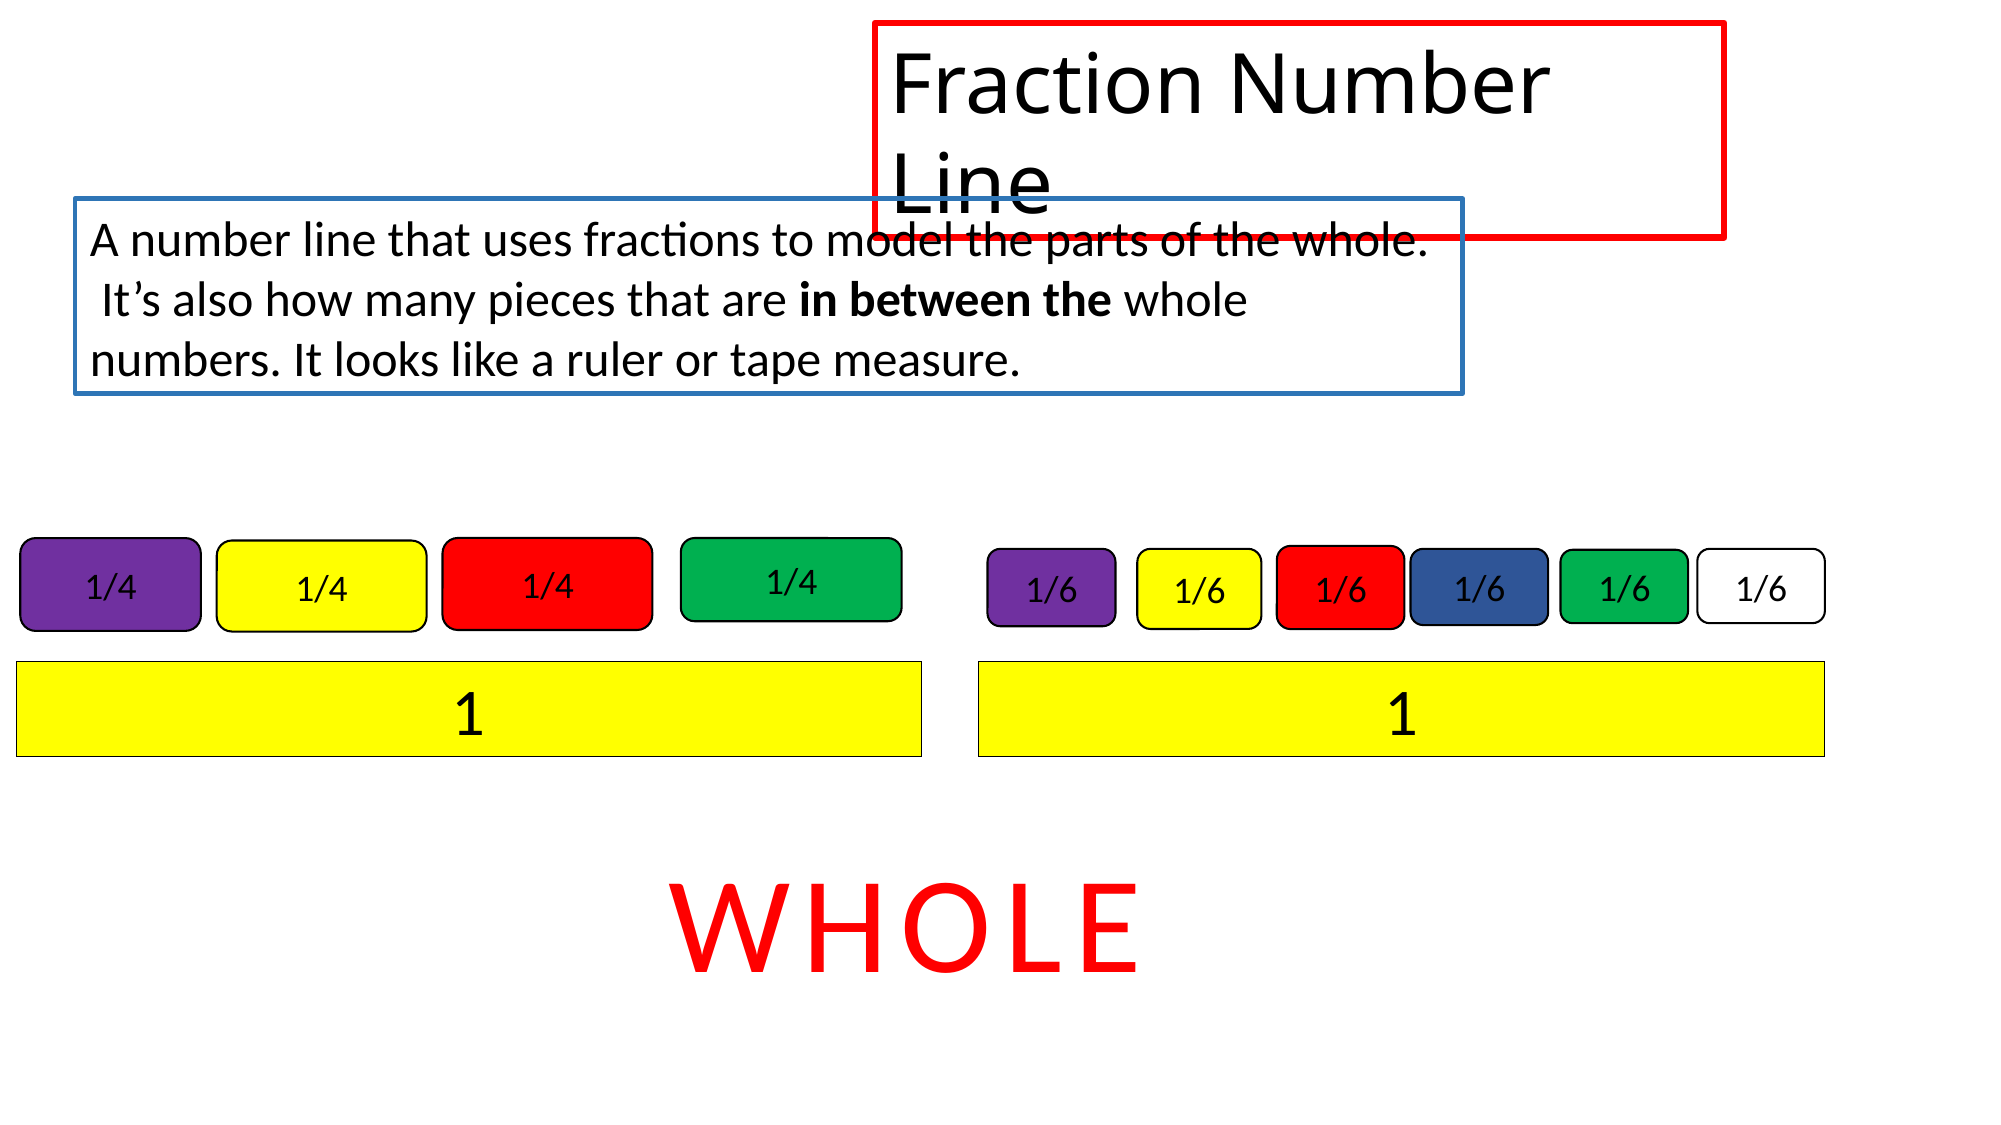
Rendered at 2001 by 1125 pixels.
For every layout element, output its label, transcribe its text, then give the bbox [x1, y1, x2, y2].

text_box WHOLE [366, 827, 1444, 1008]
text_box 1/6 [1409, 547, 1550, 627]
text_box 1/6 [1559, 548, 1690, 625]
text_box 1/6 [1136, 547, 1263, 631]
text_box 1/6 [1696, 547, 1826, 625]
text_box 1 [978, 661, 1825, 757]
text_box A number line that uses fractions to model the parts of the whole. It’s also how many pieces that are in between the whole numbers. It looks like a ruler or tape measure. [75, 198, 1463, 394]
text_box 1 [16, 661, 922, 757]
text_box 1/6 [986, 547, 1117, 628]
text_box Fraction Number Line [875, 22, 1725, 238]
text_box 1/4 [19, 537, 202, 632]
text_box 1/4 [441, 536, 654, 632]
text_box 1/4 [679, 536, 903, 623]
text_box 1/4 [215, 539, 428, 633]
text_box 1/6 [1275, 544, 1406, 631]
